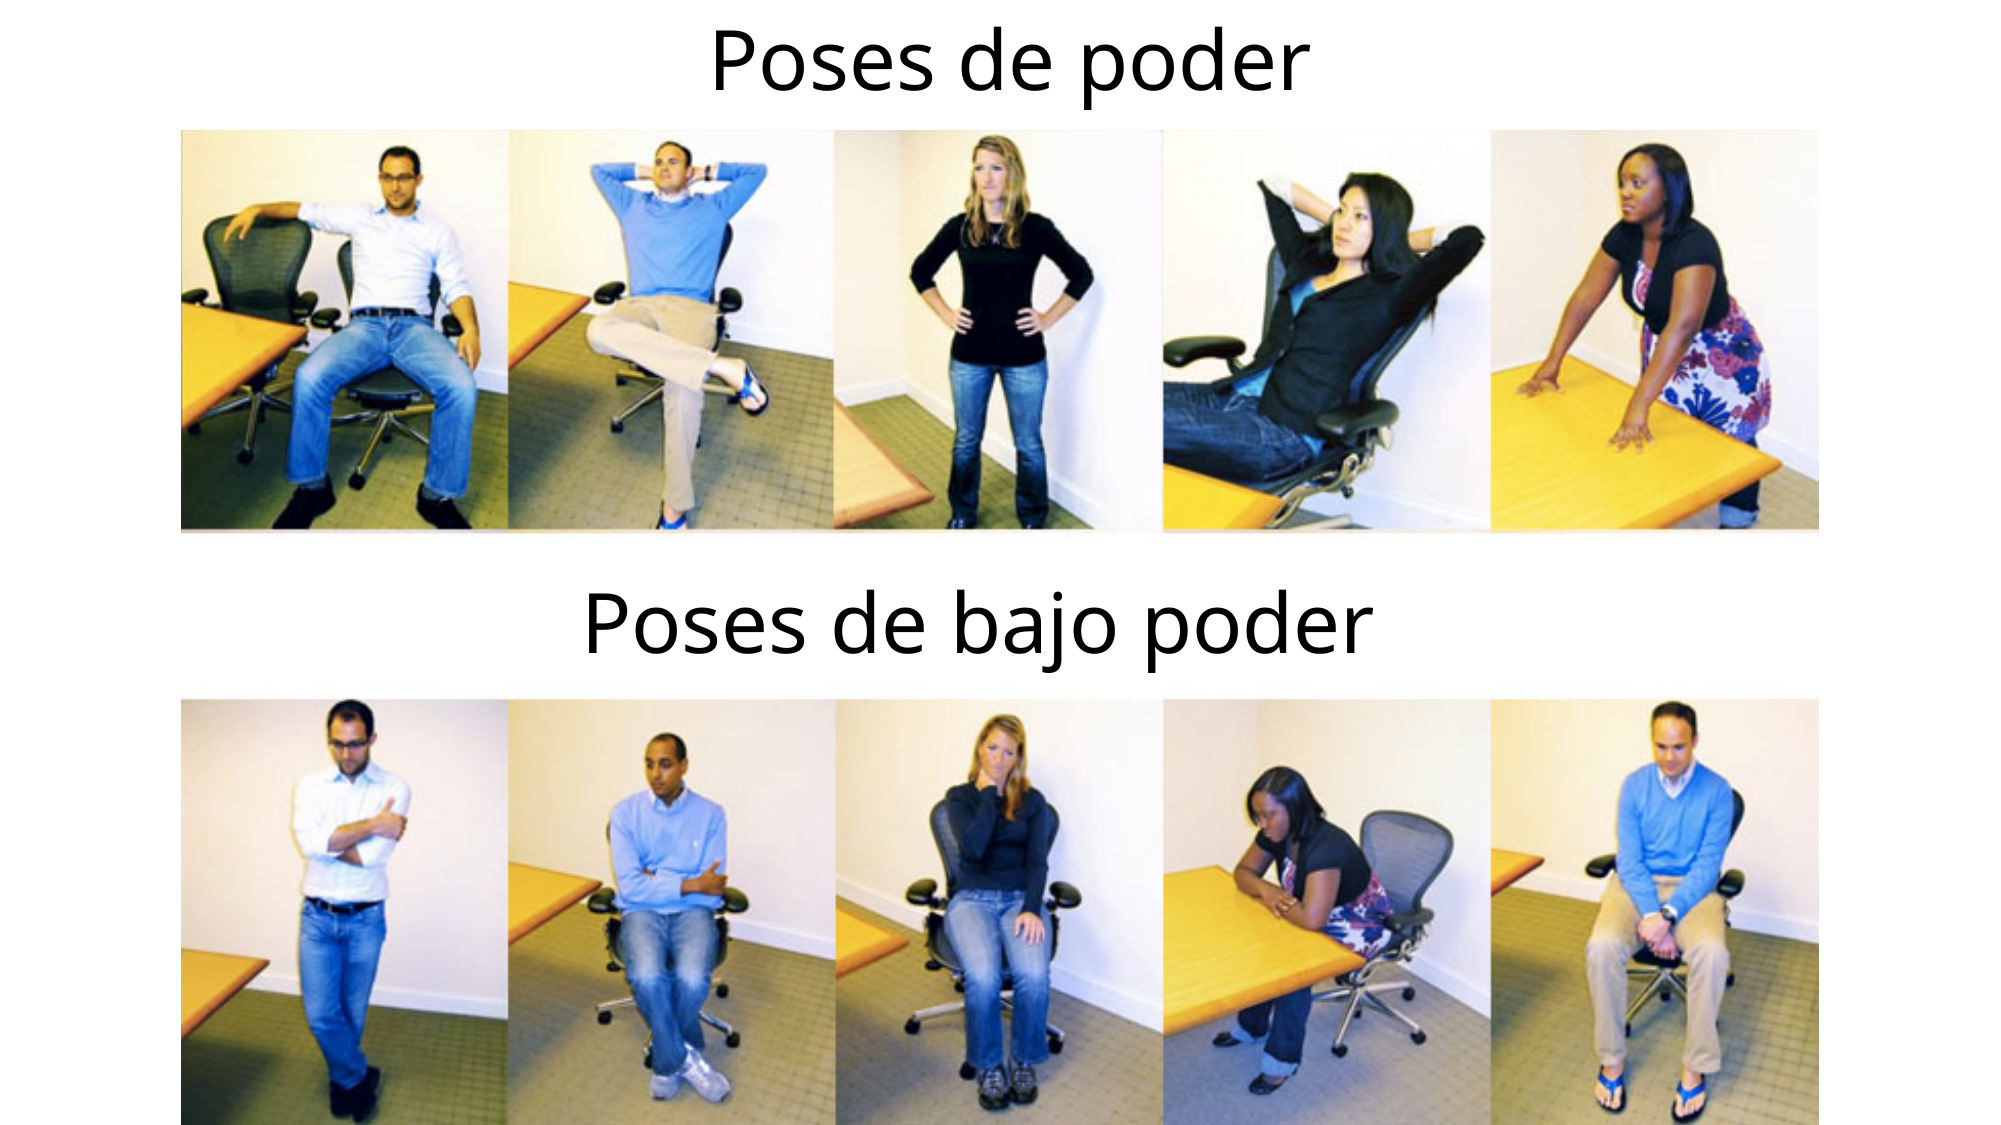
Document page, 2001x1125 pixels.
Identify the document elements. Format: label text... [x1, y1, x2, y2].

picture [180, 130, 1819, 1125]
text_box Poses de poder [619, 0, 1328, 115]
